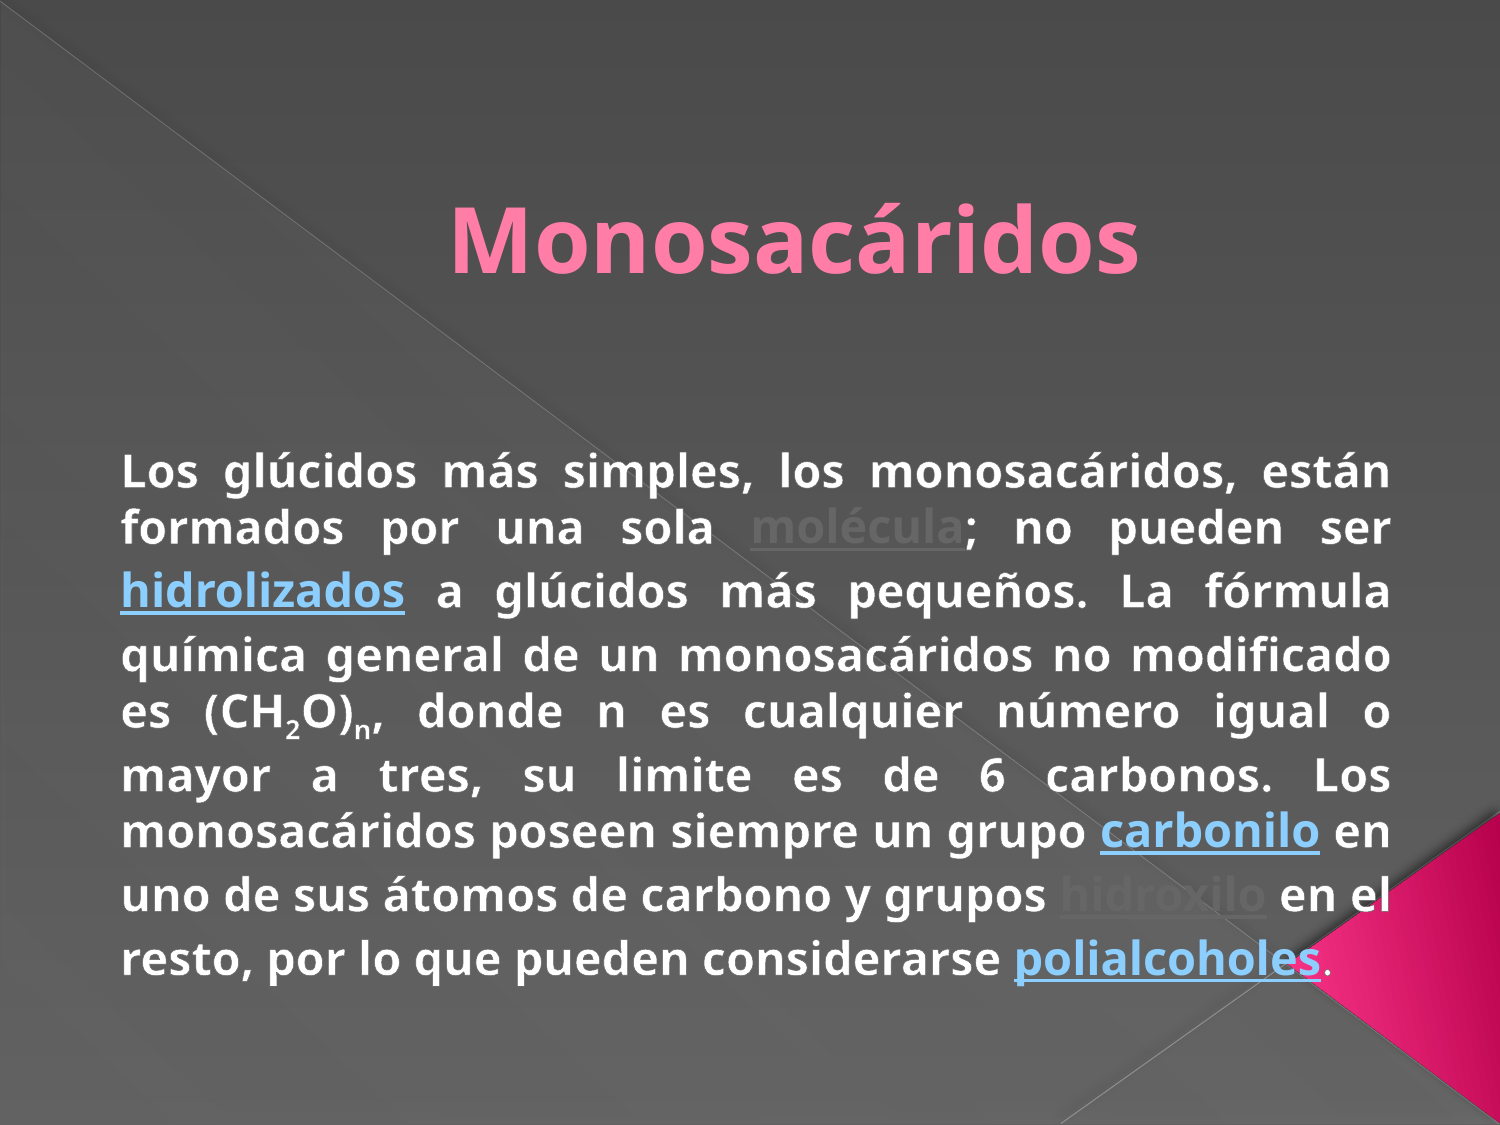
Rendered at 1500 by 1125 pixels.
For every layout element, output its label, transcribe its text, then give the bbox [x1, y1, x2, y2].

subtitle Los glúcidos más simples, los monosacáridos, están formados por una sola molécula; no pueden ser hidrolizados a glúcidos más pequeños. La fórmula química general de un monosacáridos no modificado es (CH2O)n, donde n es cualquier número igual o mayor a tres, su limite es de 6 carbonos. Los monosacáridos poseen siempre un grupo carbonilo en uno de sus átomos de carbono y grupos hidroxilo en el resto, por lo que pueden considerarse polialcoholes. [105, 433, 1412, 1014]
title Monosacáridos [93, 58, 1417, 300]
